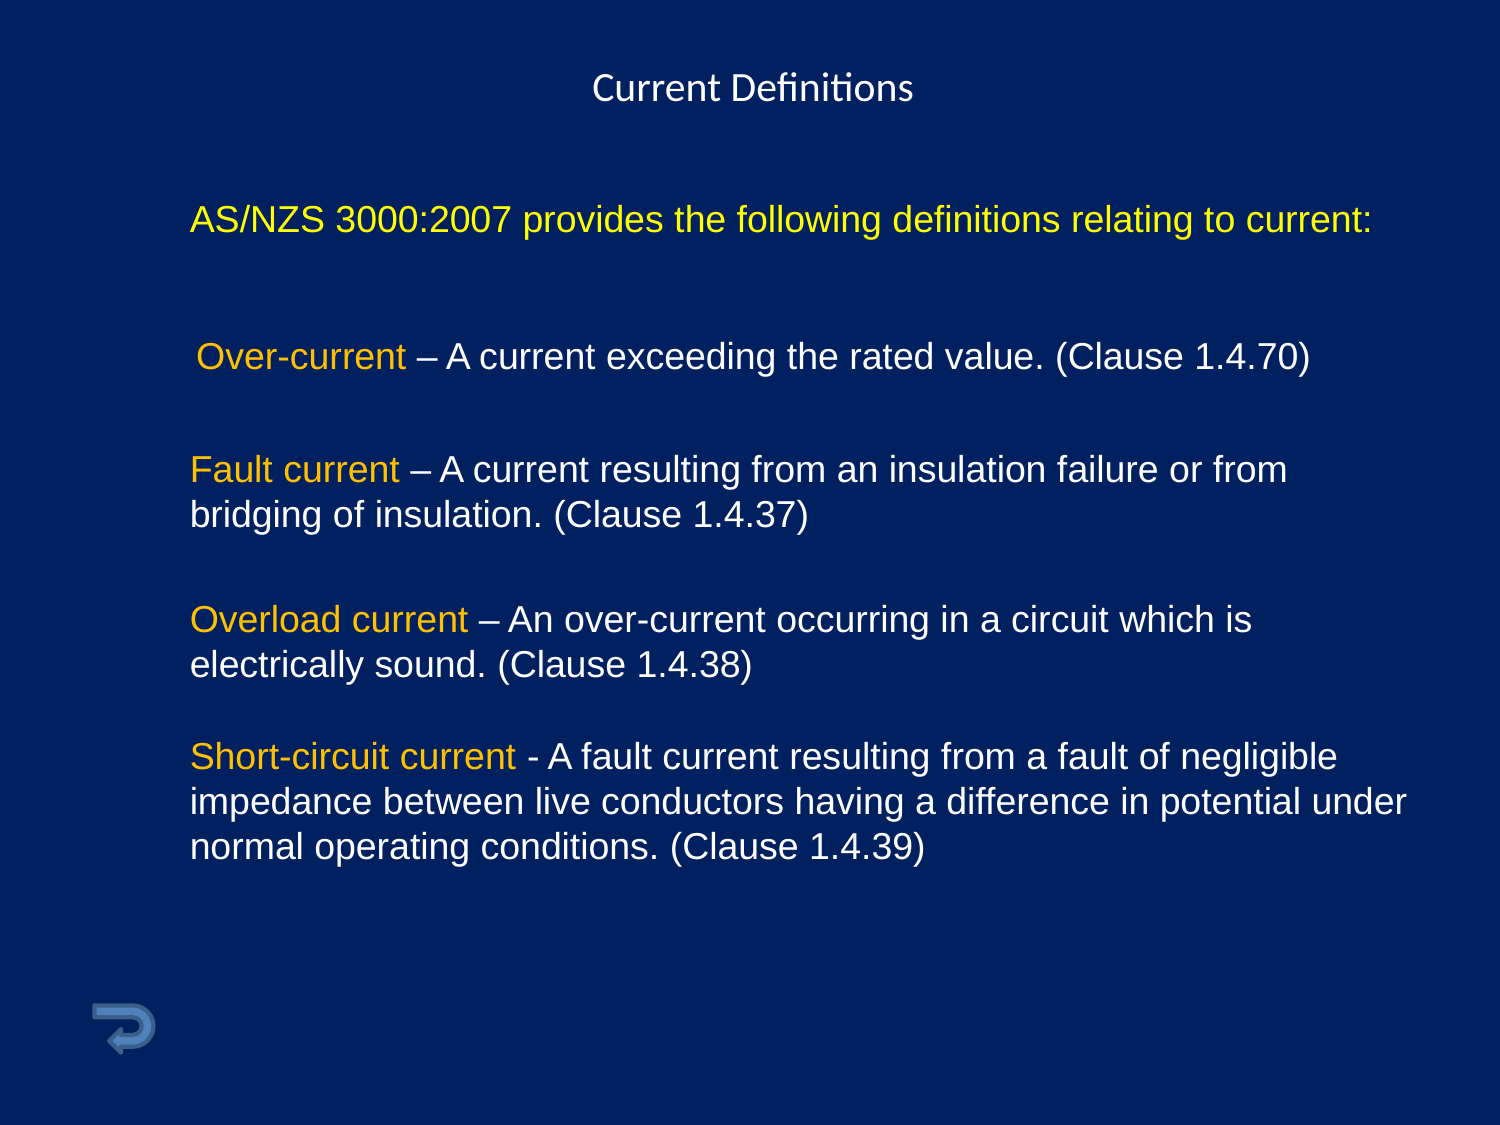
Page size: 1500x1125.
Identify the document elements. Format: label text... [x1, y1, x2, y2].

text_box Over-current – A current exceeding the rated value. (Clause 1.4.70) [181, 324, 1327, 385]
text_box Fault current – A current resulting from an insulation failure or from bridging of insulation. (Clause 1.4.37) [174, 437, 1413, 543]
title Current Definitions [181, 40, 1325, 129]
text_box Short-circuit current - A fault current resulting from a fault of negligible impedance between live conductors having a difference in potential under normal operating conditions. (Clause 1.4.39) [174, 724, 1425, 875]
text_box Overload current – An over-current occurring in a circuit which is electrically sound. (Clause 1.4.38) [174, 587, 1350, 693]
text_box AS/NZS 3000:2007 provides the following definitions relating to current: [174, 187, 1425, 248]
text_box [92, 1003, 156, 1055]
